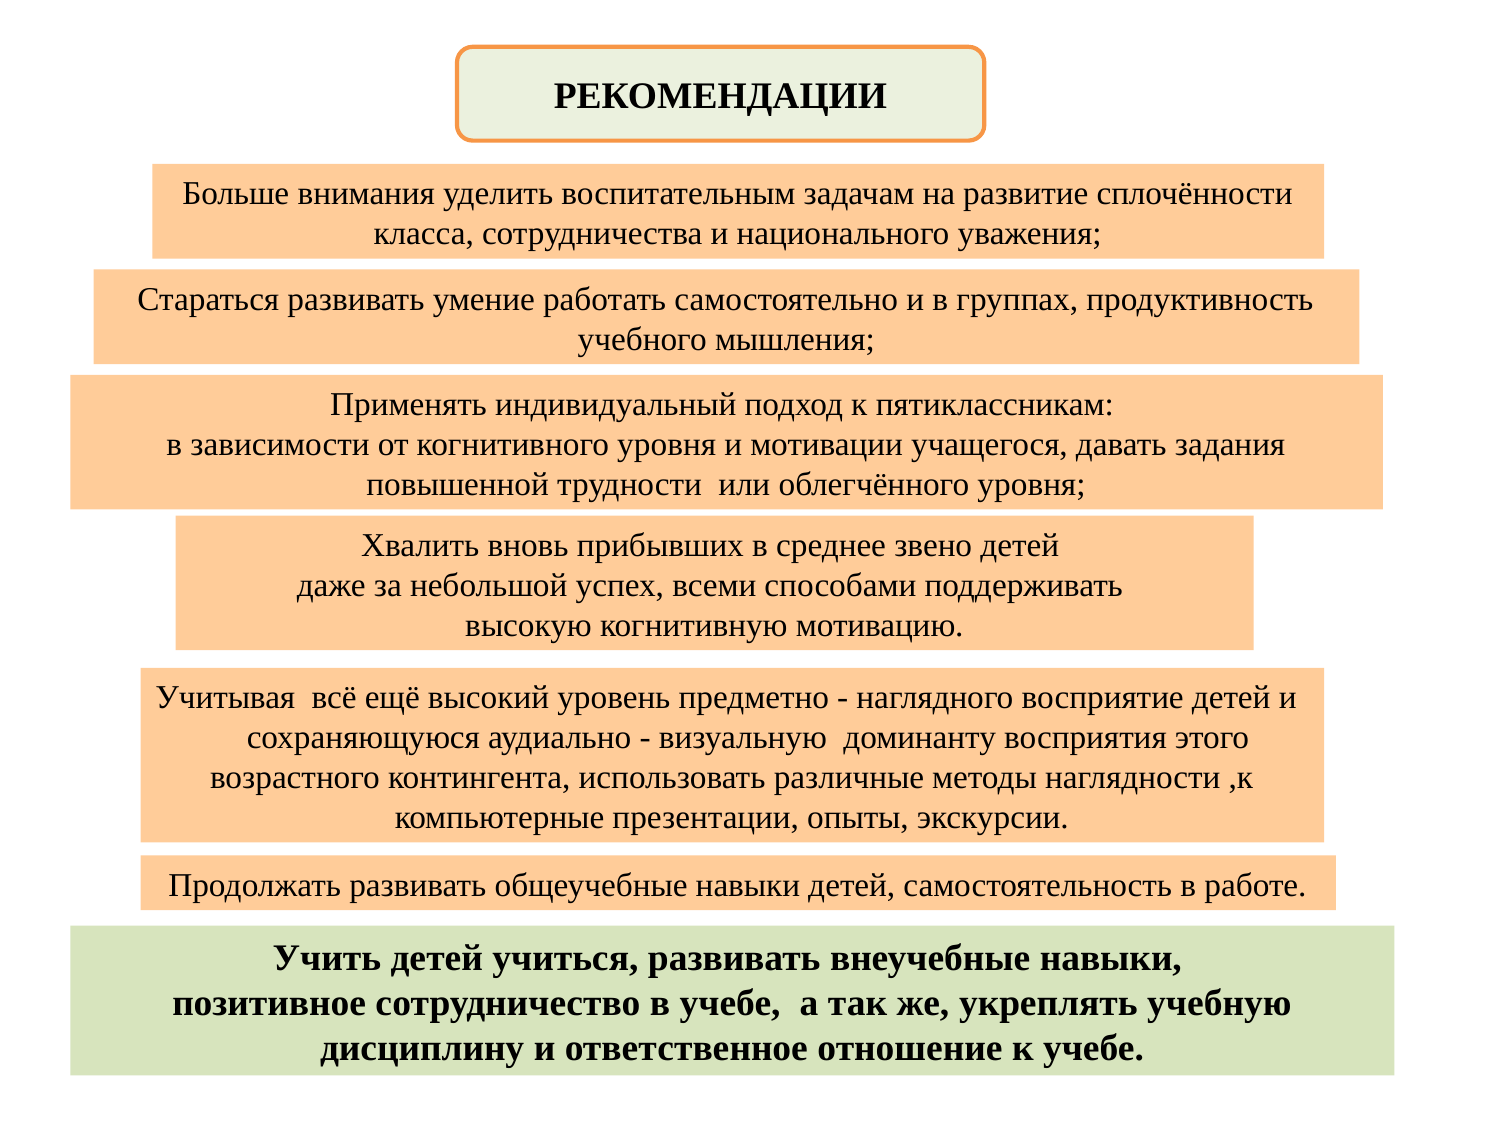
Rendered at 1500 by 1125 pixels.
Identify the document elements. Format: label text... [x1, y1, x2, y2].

text_box Хвалить вновь прибывших в среднее звено детей даже за небольшой успех, всеми способами поддерживать высокую когнитивную мотивацию. [175, 515, 1254, 651]
text_box Учитывая всё ещё высокий уровень предметно - наглядного восприятие детей и сохраняющуюся аудиально - визуальную доминанту восприятия этого возрастного контингента, использовать различные методы наглядности ,к компьютерные презентации, опыты, экскурсии. [140, 667, 1325, 843]
text_box Стараться развивать умение работать самостоятельно и в группах, продуктивность учебного мышления; [93, 269, 1360, 365]
text_box Учить детей учиться, развивать внеучебные навыки, позитивное сотрудничество в учебе, а так же, укреплять учебную дисциплину и ответственное отношение к учебе. [70, 925, 1395, 1076]
text_box Больше внимания уделить воспитательным задачам на развитие сплочённости класса, сотрудничества и национального уважения; [152, 163, 1325, 259]
text_box Применять индивидуальный подход к пятиклассникам: в зависимости от когнитивного уровня и мотивации учащегося, давать задания повышенной трудности или облегчённого уровня; [70, 374, 1383, 510]
text_box Продолжать развивать общеучебные навыки детей, самостоятельность в работе. [140, 855, 1336, 911]
text_box РЕКОМЕНДАЦИИ [454, 44, 987, 143]
